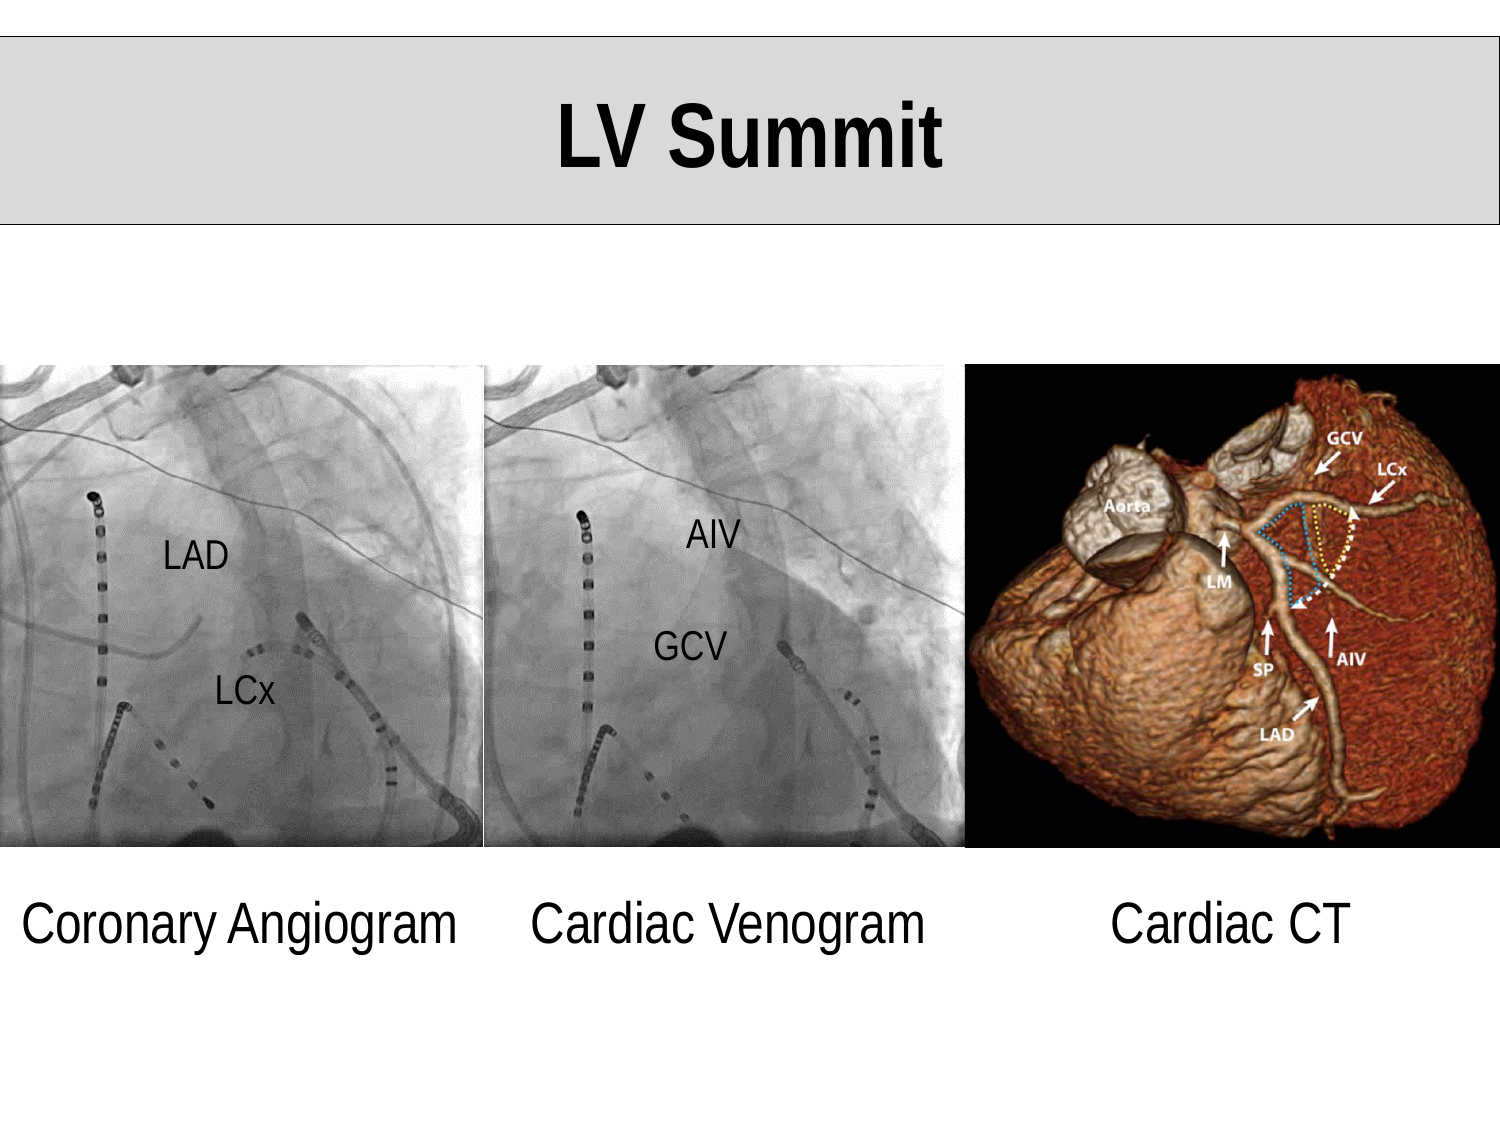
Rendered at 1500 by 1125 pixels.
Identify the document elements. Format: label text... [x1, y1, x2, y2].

text_box Cardiac CT [1095, 877, 1367, 963]
text_box Coronary Angiogram [6, 877, 474, 963]
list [0, 364, 483, 848]
text_box Cardiac Venogram [516, 877, 941, 963]
text_box LV Summit [0, 36, 1500, 225]
picture [964, 364, 1500, 848]
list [483, 364, 964, 848]
